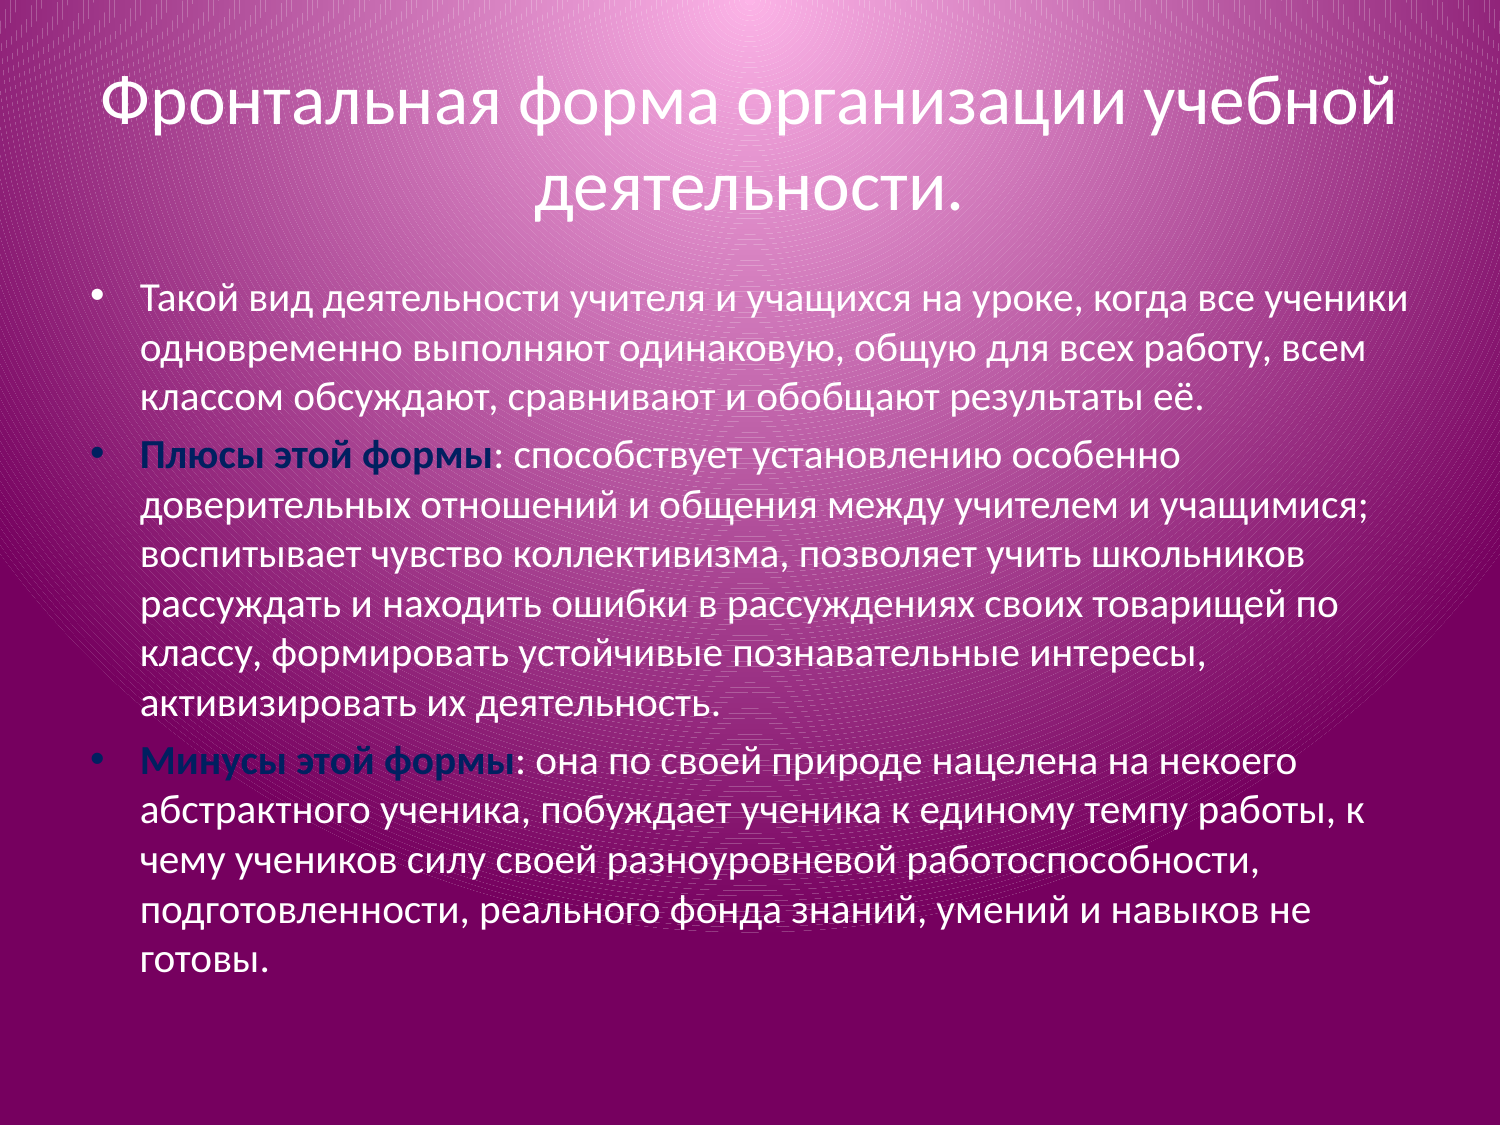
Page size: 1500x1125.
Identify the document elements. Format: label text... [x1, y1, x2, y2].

list Такой вид деятельности учителя и учащихся на уроке, когда все ученики одновременно выполняют одинаковую, общую для всех работу, всем классом обсуждают, сравнивают и обобщают результаты её. Плюсы этой формы: способствует установлению особенно доверительных отношений и общения между учителем и учащимися; воспитывает чувство коллективизма, позволяет учить школьников рассуждать и находить ошибки в рассуждениях своих товарищей по классу, формировать устойчивые познавательные интересы, активизировать их деятельность. Минусы этой формы: она по своей природе нацелена на некоего абстрактного ученика, побуждает ученика к единому темпу работы, к чему учеников силу своей разноуровневой работоспособности, подготовленности, реального фонда знаний, умений и навыков не готовы. [75, 262, 1425, 1005]
title Фронтальная форма организации учебной деятельности. [75, 45, 1425, 233]
